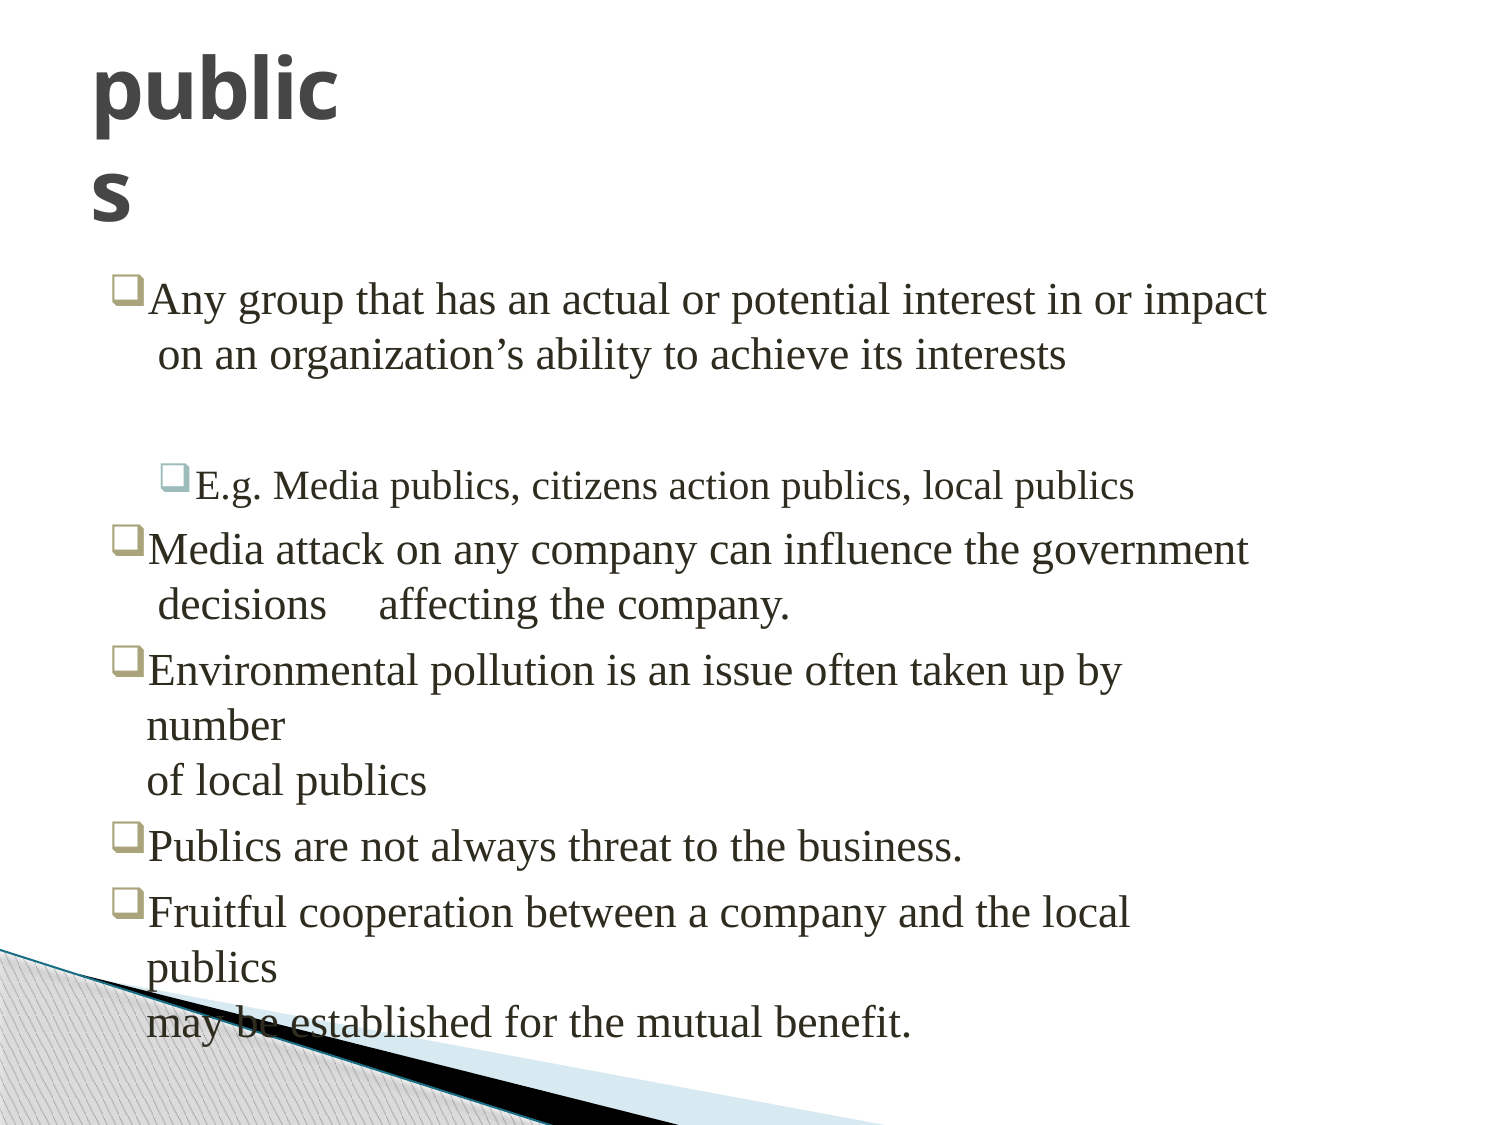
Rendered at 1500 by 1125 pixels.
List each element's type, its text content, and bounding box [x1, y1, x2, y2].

text_box Any group that has an actual or potential interest in or impact on an organization’s ability to achieve its interests E.g. Media publics, citizens action publics, local publics Media attack on any company can influence the government decisions affecting the company. Environmental pollution is an issue often taken up by number of local publics Publics are not always threat to the business. Fruitful cooperation between a company and the local publics may be established for the mutual benefit. [106, 266, 1284, 1047]
title publics [87, 32, 357, 239]
